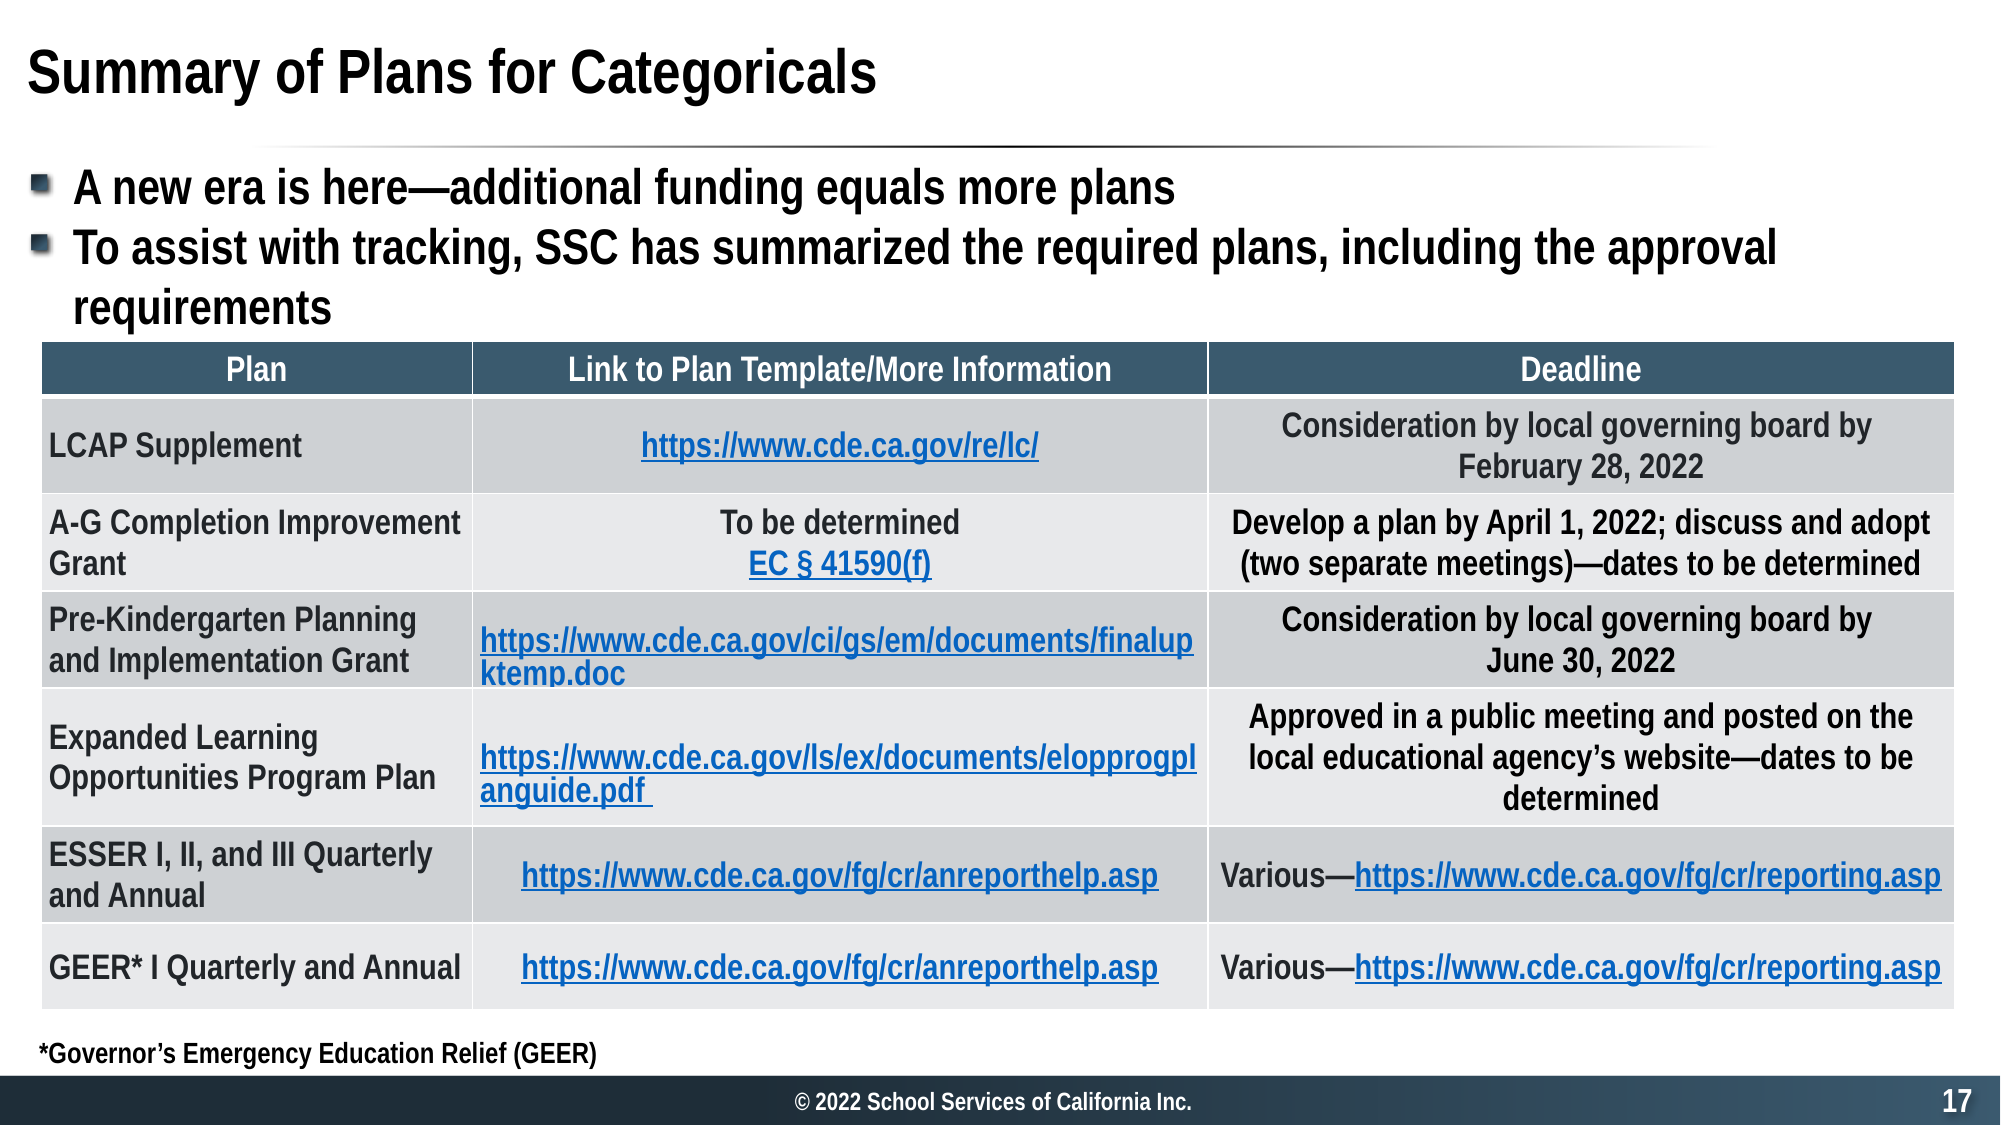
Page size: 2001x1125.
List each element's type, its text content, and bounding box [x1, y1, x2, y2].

table_cell A-G Completion Improvement Grant [42, 494, 472, 590]
table_cell Various—https://www.cde.ca.gov/fg/cr/reporting.asp [1209, 827, 1954, 922]
title Summary of Plans for Categoricals [12, 3, 1986, 141]
table_cell https://www.cde.ca.gov/fg/cr/anreporthelp.asp [473, 924, 1207, 1009]
table_cell To be determined EC § 41590(f) [473, 494, 1207, 590]
table_cell Various—https://www.cde.ca.gov/fg/cr/reporting.asp [1209, 924, 1954, 1009]
list A new era is here—additional funding equals more plans To assist with tracking, SSC has summarized the required plans, including the approval requirements [10, 147, 1986, 1030]
table_cell Approved in a public meeting and posted on the local educational agency’s website—dates to be determined [1209, 689, 1954, 825]
table_cell https://www.cde.ca.gov/fg/cr/anreporthelp.asp [473, 827, 1207, 922]
table_cell Consideration by local governing board by June 30, 2022 [1209, 592, 1954, 687]
table_cell https://www.cde.ca.gov/re/lc/ [473, 399, 1207, 493]
picture [0, 0, 2001, 1125]
table_cell LCAP Supplement [42, 399, 472, 493]
table_header Link to Plan Template/More Information [473, 342, 1207, 394]
table_header Plan [42, 342, 472, 394]
footer © 2022 School Services of California Inc. [779, 1081, 1218, 1120]
table_cell Develop a plan by April 1, 2022; discuss and adopt (two separate meetings)—dates to be determined [1209, 494, 1954, 590]
table_cell https://www.cde.ca.gov/ci/gs/em/documents/finalupktemp.doc [473, 592, 1207, 687]
table_cell Pre-Kindergarten Planning and Implementation Grant [42, 592, 472, 687]
table_cell Consideration by local governing board by February 28, 2022 [1209, 399, 1954, 493]
table_cell GEER* I Quarterly and Annual [42, 924, 472, 1009]
table_header Deadline [1209, 342, 1954, 394]
table_cell https://www.cde.ca.gov/ls/ex/documents/elopprogplanguide.pdf [473, 689, 1207, 825]
table_cell Expanded Learning Opportunities Program Plan [42, 689, 472, 825]
table_cell ESSER I, II, and III Quarterly and Annual [42, 827, 472, 922]
text_box *Governor’s Emergency Education Relief (GEER) [24, 1027, 794, 1078]
slide_number 16 [1876, 1072, 1988, 1125]
